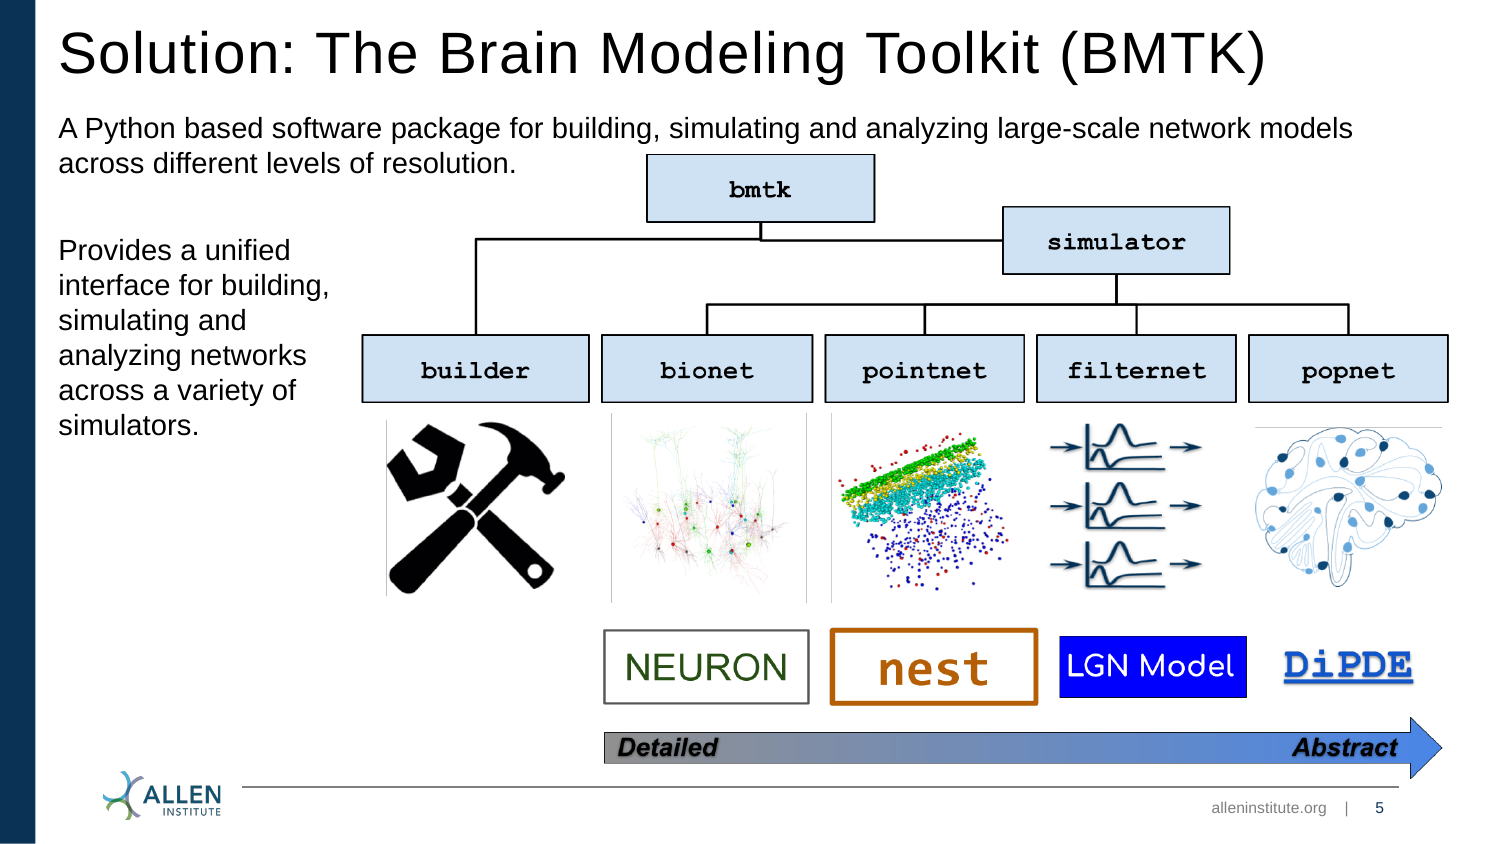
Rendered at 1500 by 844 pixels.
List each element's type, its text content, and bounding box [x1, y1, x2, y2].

text_box Provides a unified interface for building, simulating and analyzing networks across a variety of simulators. [43, 216, 349, 602]
title Solution: The Brain Modeling Toolkit (BMTK) [43, 0, 1412, 93]
text_box A Python based software package for building, simulating and analyzing large-scale network models across different levels of resolution. [43, 93, 1412, 194]
slide_number 5 [1354, 798, 1400, 816]
picture [354, 154, 1457, 784]
